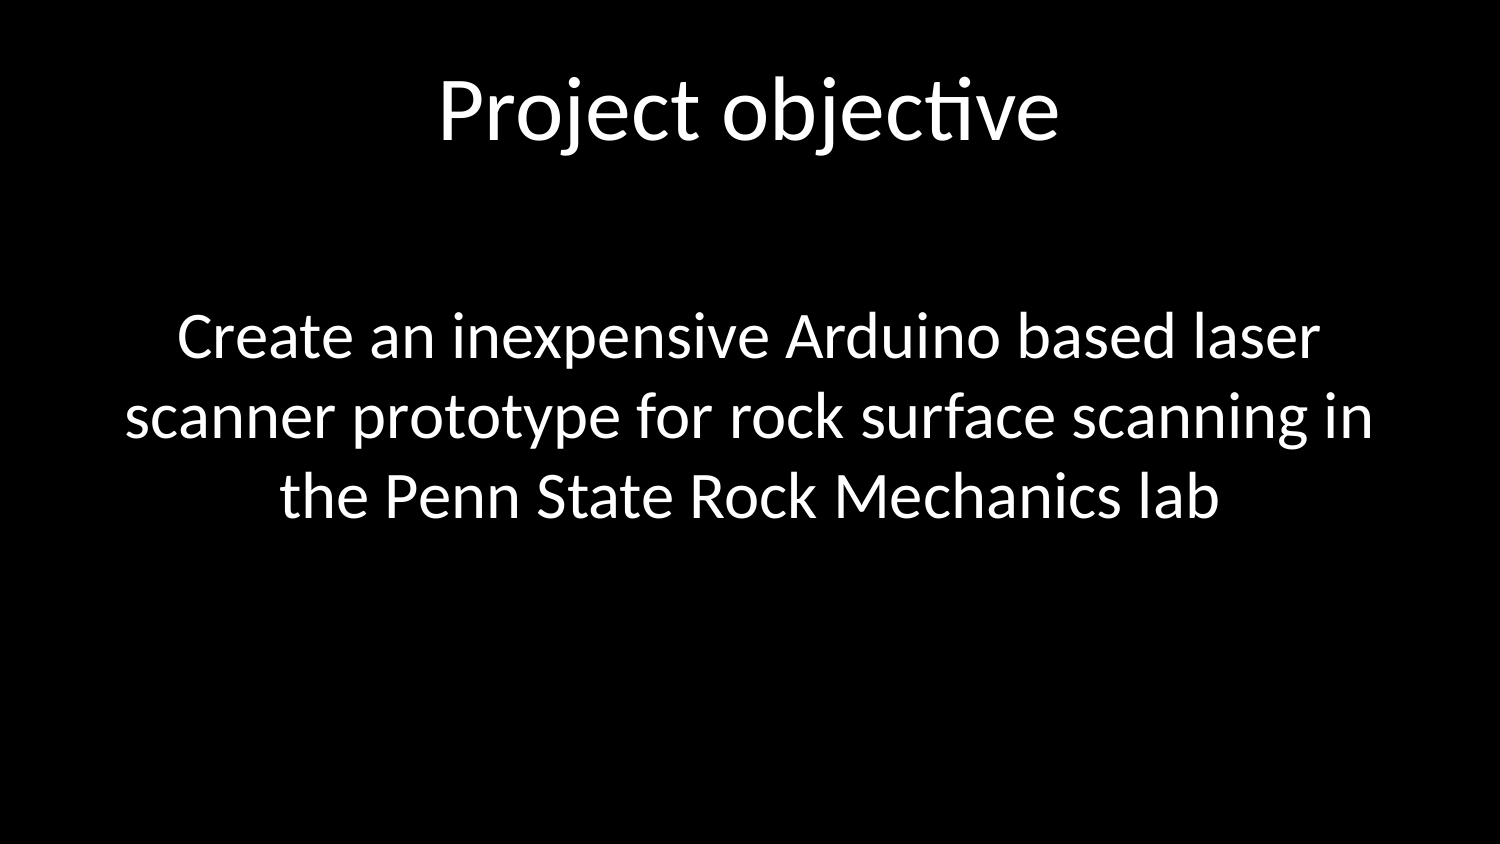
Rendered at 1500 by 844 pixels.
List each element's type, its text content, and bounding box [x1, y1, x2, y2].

list Create an inexpensive Arduino based laser scanner prototype for rock surface scanning in the Penn State Rock Mechanics lab [75, 284, 1425, 560]
title Project objective [75, 33, 1425, 175]
